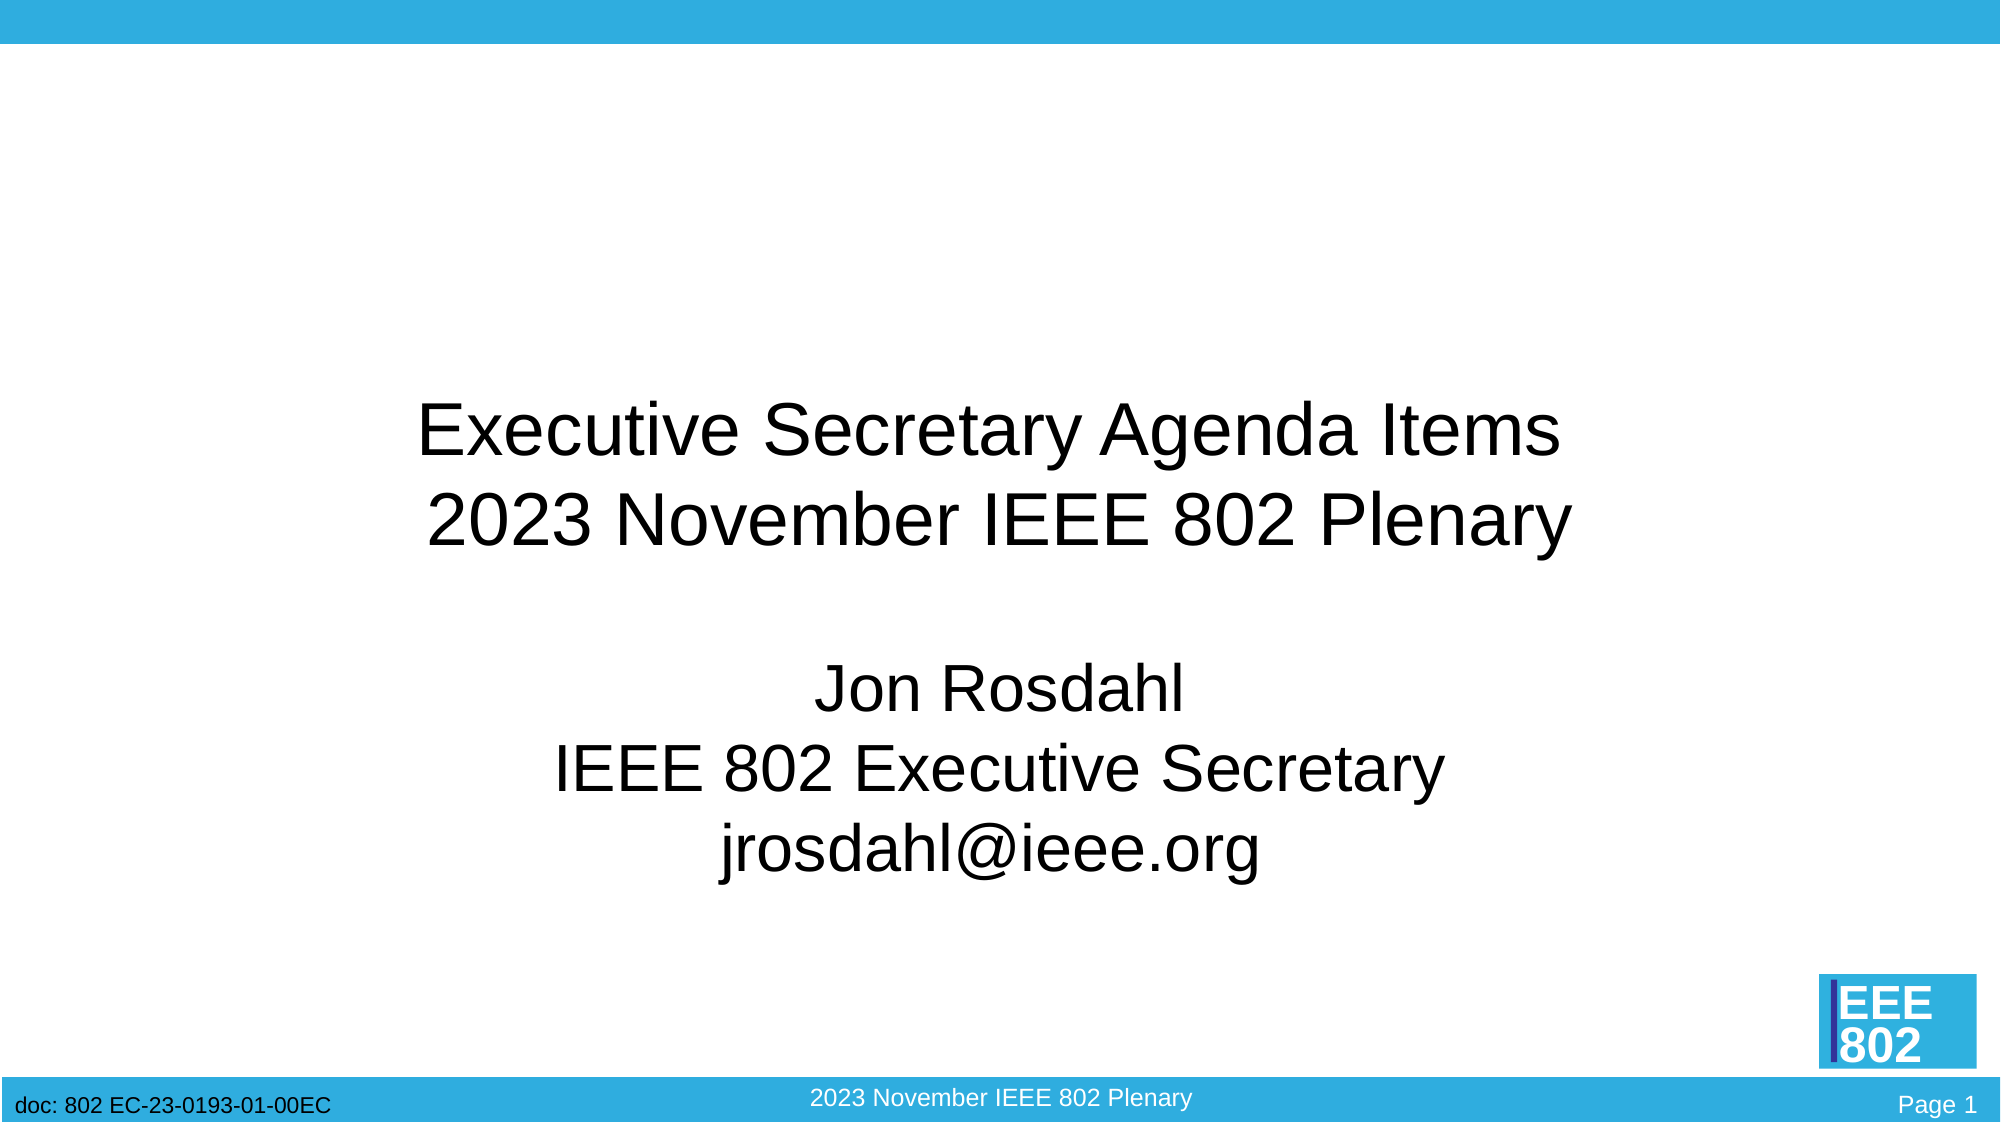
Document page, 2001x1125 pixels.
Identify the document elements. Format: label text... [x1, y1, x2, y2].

subtitle Jon Rosdahl IEEE 802 Executive Secretary jrosdahl@ieee.org [300, 637, 1700, 925]
title Executive Secretary Agenda Items 2023 November IEEE 802 Plenary [150, 349, 1850, 591]
